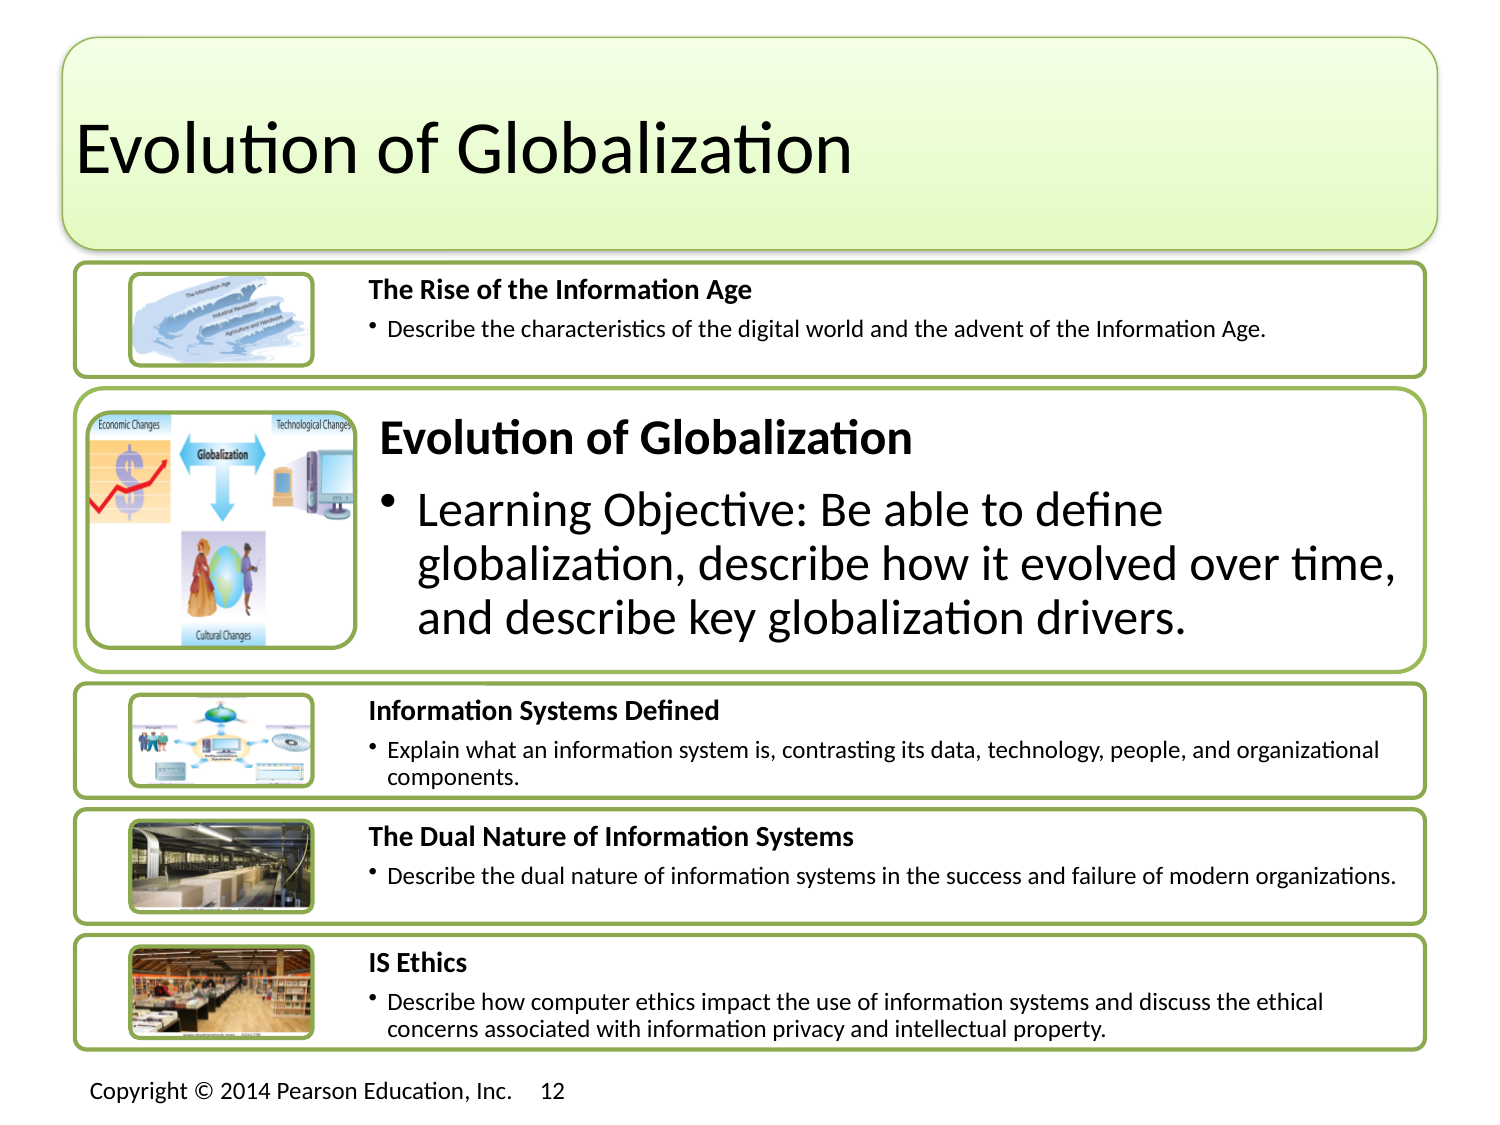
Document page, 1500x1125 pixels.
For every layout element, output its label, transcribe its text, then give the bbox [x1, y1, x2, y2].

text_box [74, 262, 1426, 1051]
title Evolution of Globalization [75, 50, 1425, 238]
